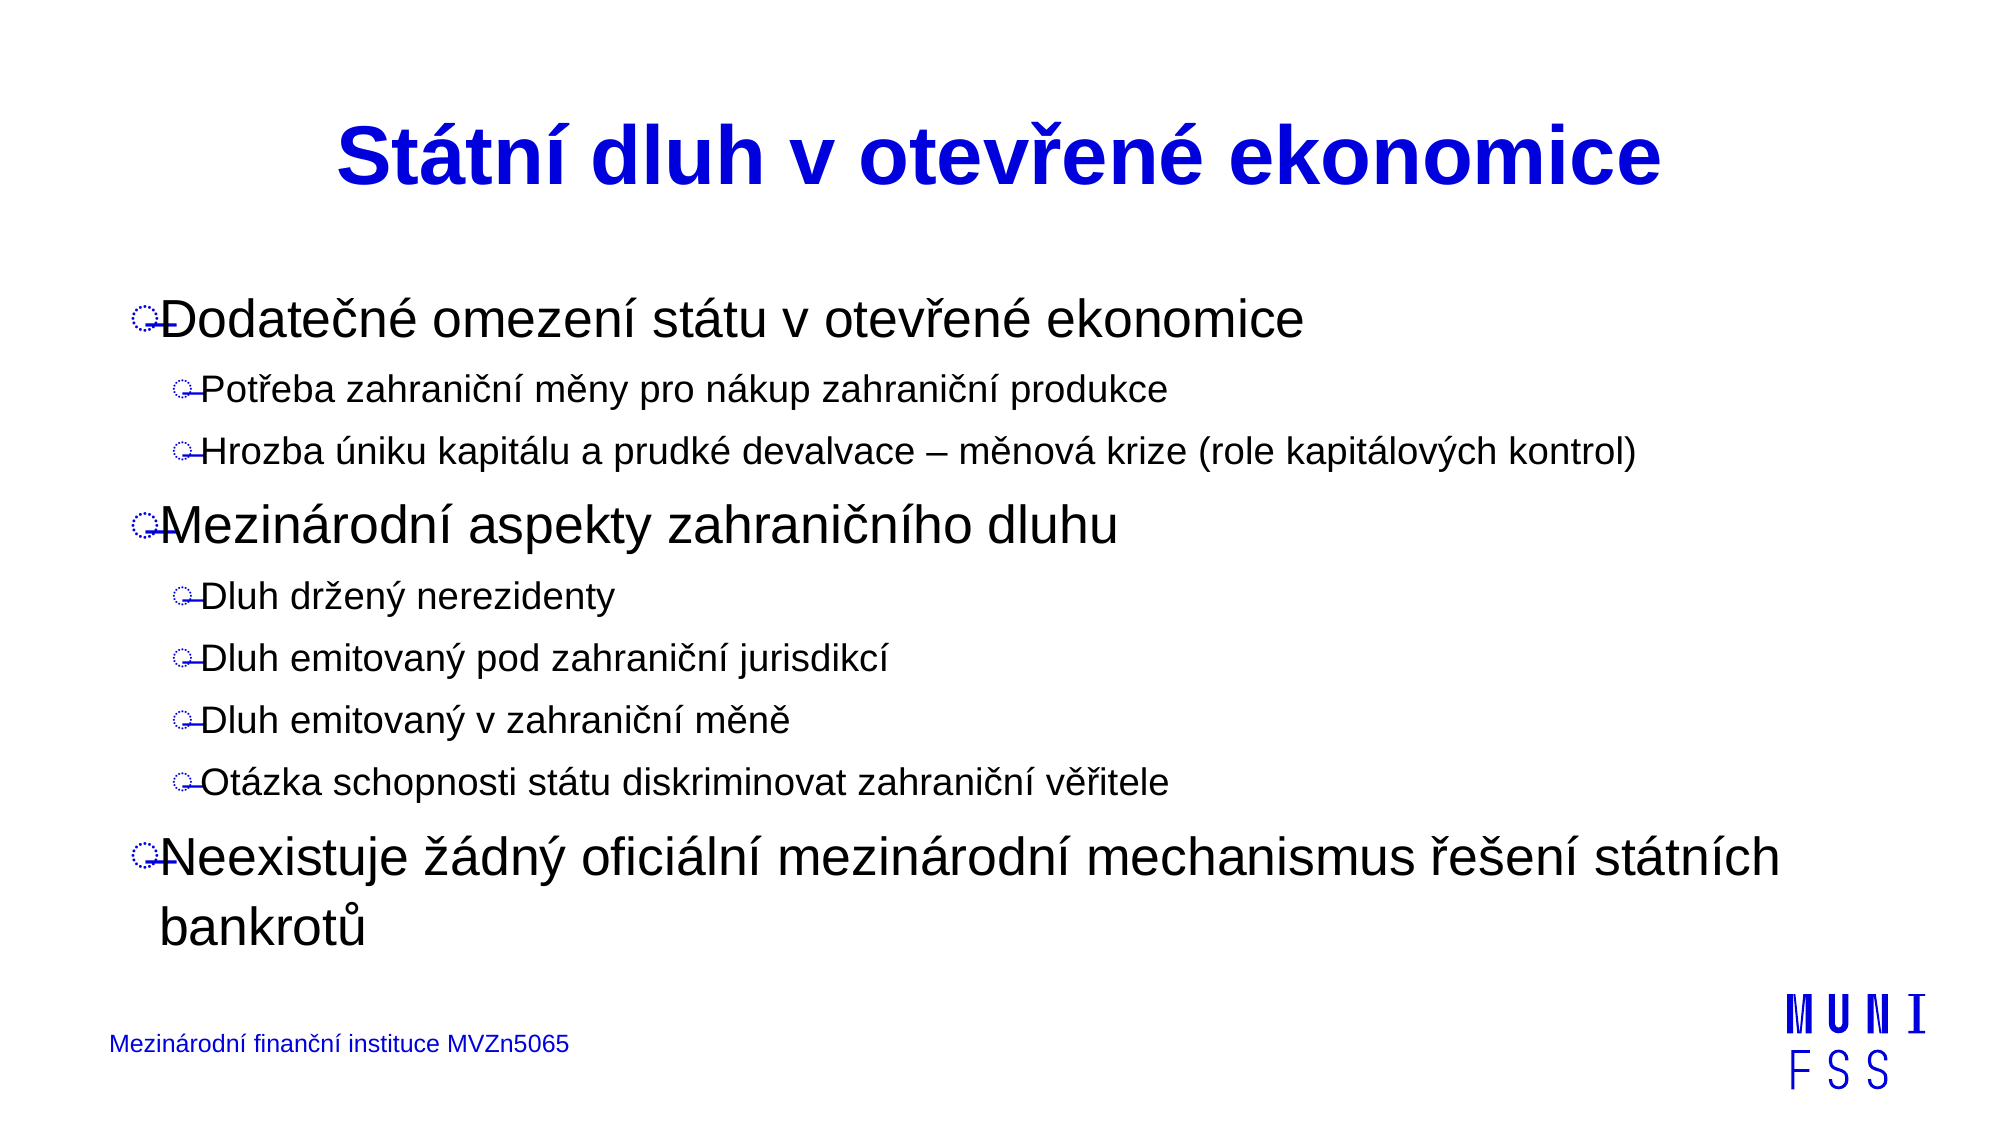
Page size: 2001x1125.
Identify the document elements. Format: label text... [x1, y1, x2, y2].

footer Mezinárodní finanční instituce MVZn5065 [109, 1021, 1409, 1063]
title Státní dluh v otevřené ekonomice [118, 118, 1883, 193]
list Dodatečné omezení státu v otevřené ekonomice Potřeba zahraniční měny pro nákup zahraniční produkce Hrozba úniku kapitálu a prudké devalvace – měnová krize (role kapitálových kontrol) Mezinárodní aspekty zahraničního dluhu Dluh držený nerezidenty Dluh emitovaný pod zahraniční jurisdikcí Dluh emitovaný v zahraniční měně Otázka schopnosti státu diskriminovat zahraniční věřitele Neexistuje žádný oficiální mezinárodní mechanismus řešení státních bankrotů [118, 277, 1883, 957]
